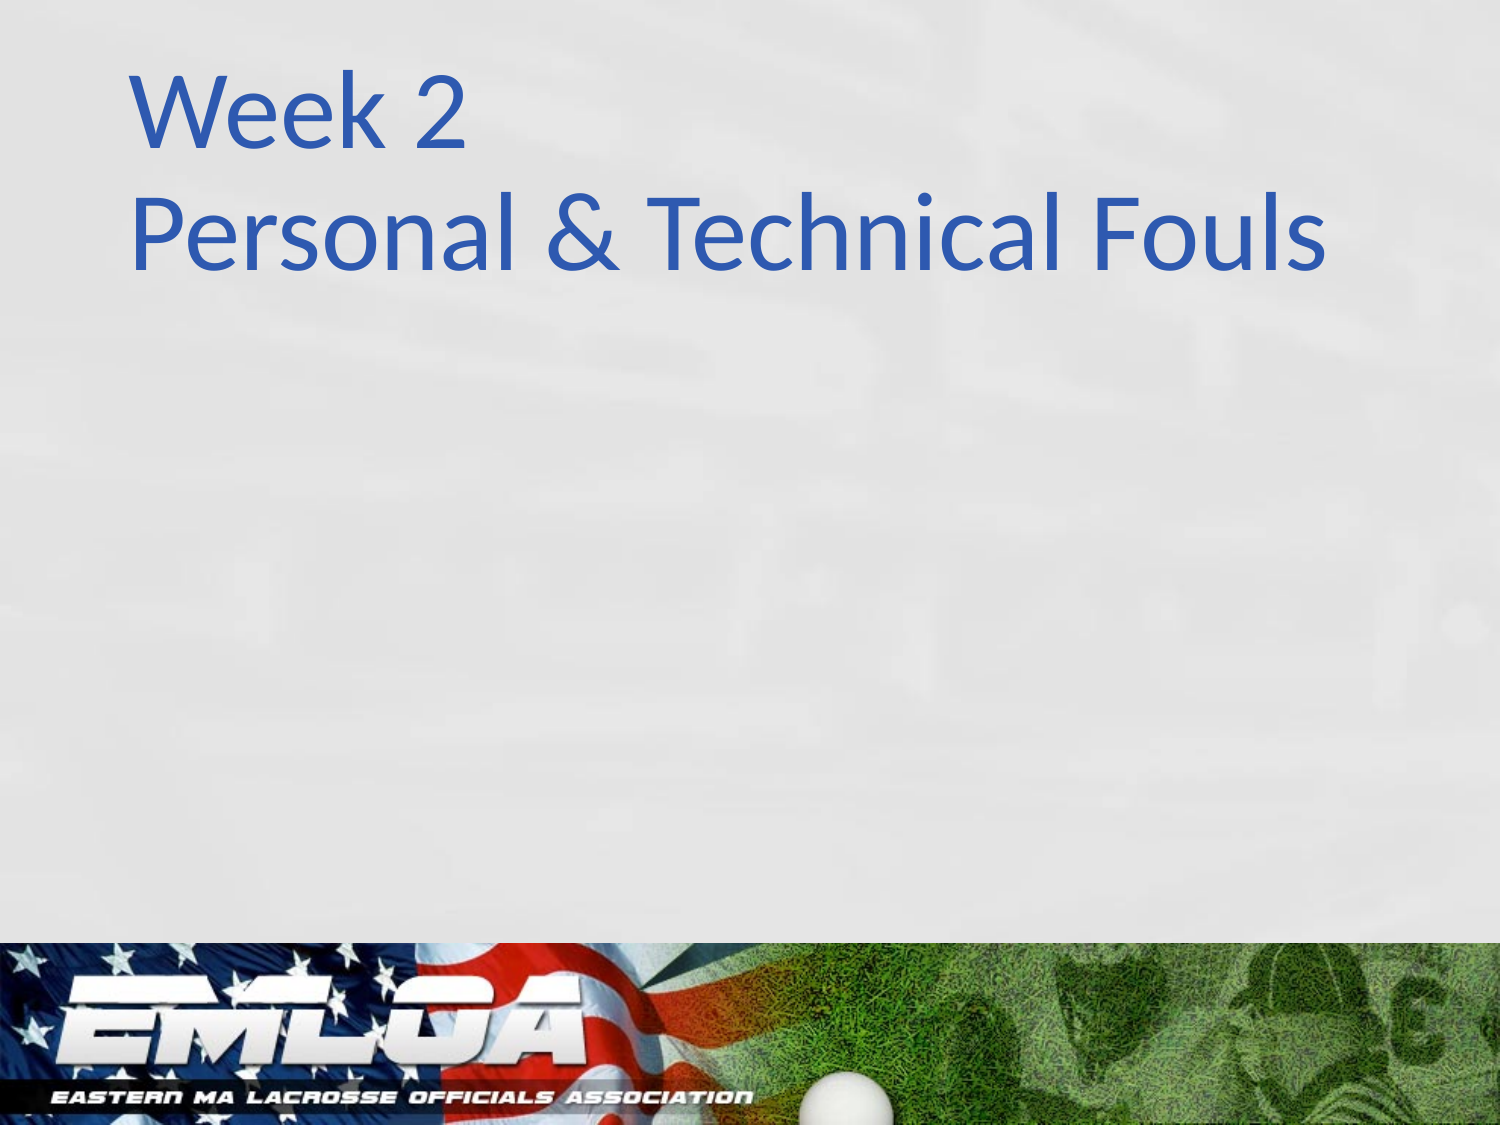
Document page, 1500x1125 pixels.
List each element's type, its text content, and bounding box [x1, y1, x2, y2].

title Week 2 Personal & Technical Fouls [128, 51, 1500, 302]
picture [0, 0, 1500, 1125]
